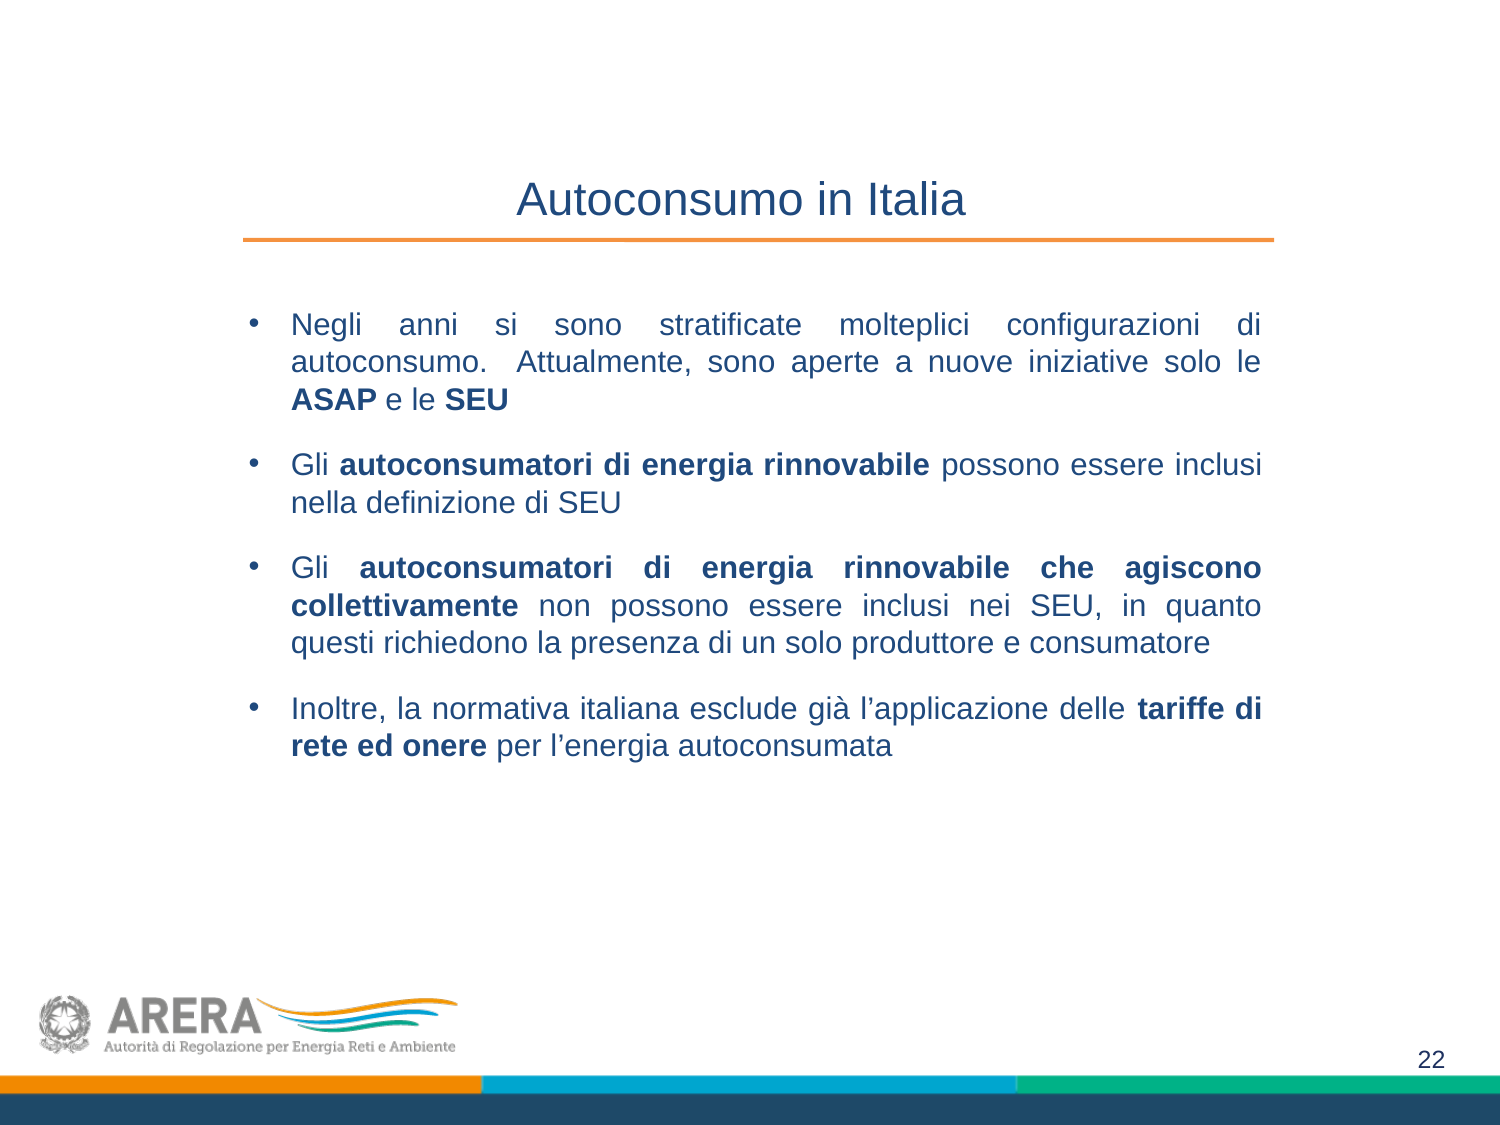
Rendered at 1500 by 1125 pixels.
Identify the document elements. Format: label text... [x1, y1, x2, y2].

text_box Autoconsumo in Italia [167, 163, 1316, 231]
picture [0, 975, 1500, 1125]
text_box Negli anni si sono stratificate molteplici configurazioni di autoconsumo. Attualmente, sono aperte a nuove iniziative solo le ASAP e le SEU Gli autoconsumatori di energia rinnovabile possono essere inclusi nella definizione di SEU Gli autoconsumatori di energia rinnovabile che agiscono collettivamente non possono essere inclusi nei SEU, in quanto questi richiedono la presenza di un solo produttore e consumatore Inoltre, la normativa italiana esclude già l’applicazione delle tariffe di rete ed onere per l’energia autoconsumata [194, 298, 1275, 933]
